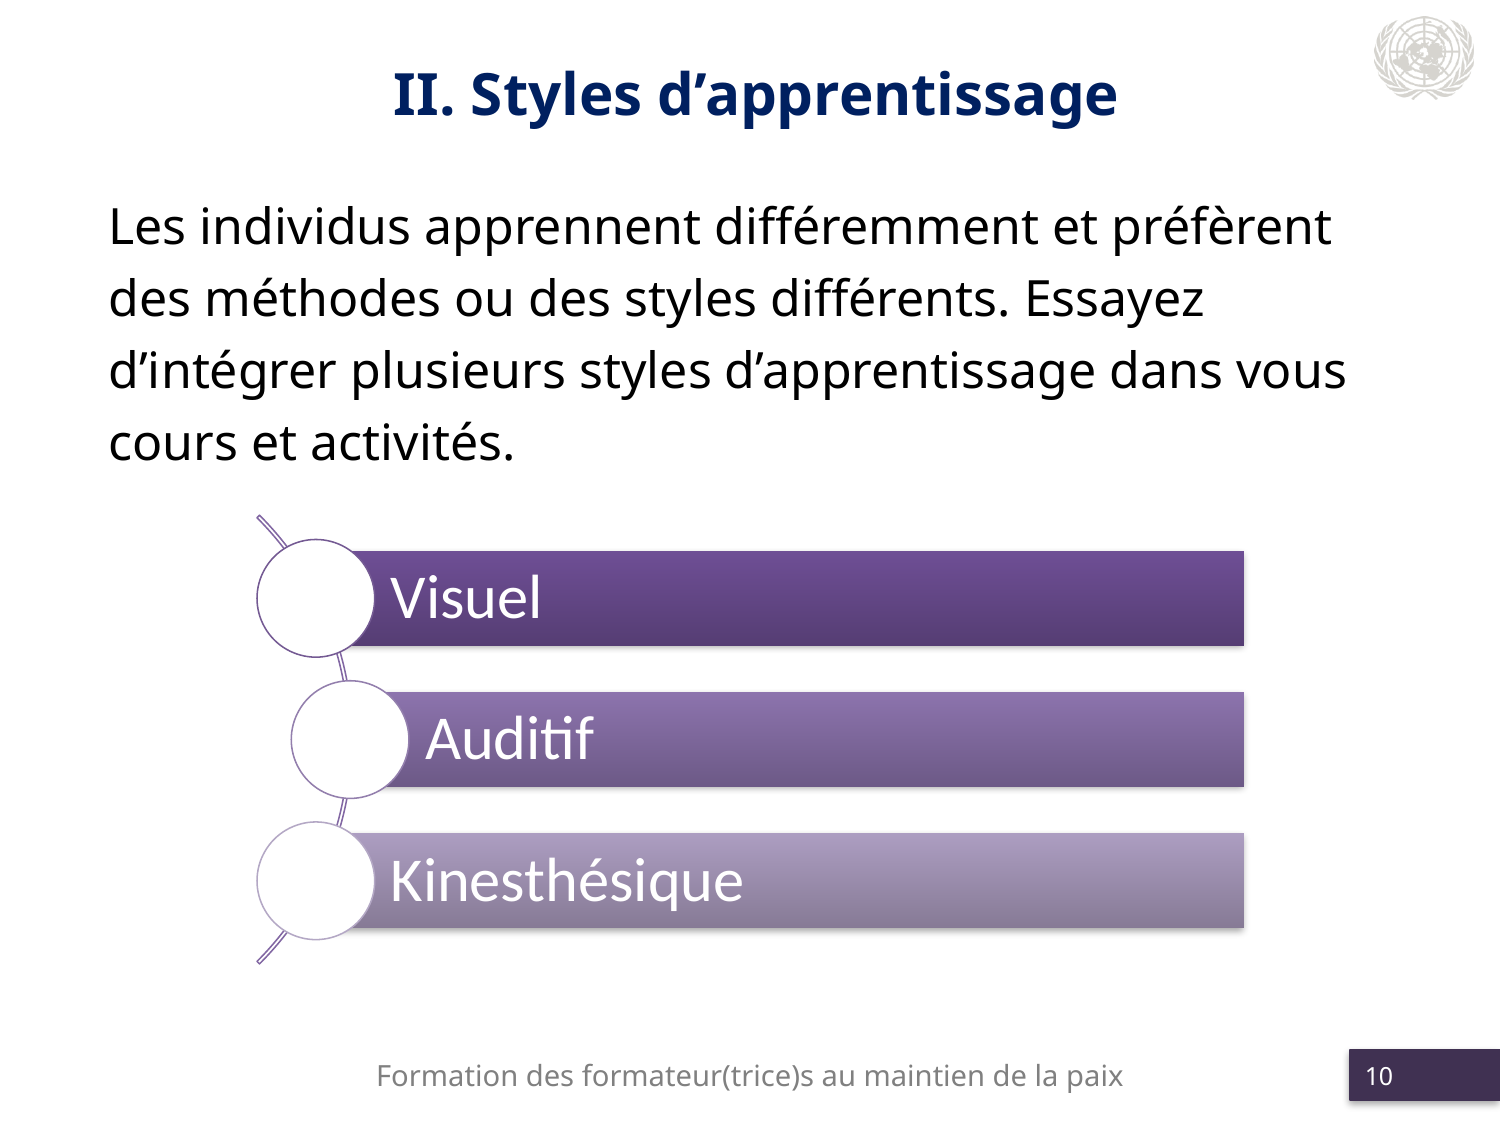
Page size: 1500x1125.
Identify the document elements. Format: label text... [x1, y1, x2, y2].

picture [1374, 16, 1474, 101]
text_box 10 [1349, 1049, 1500, 1101]
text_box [249, 503, 1251, 976]
text_box II. Styles d’apprentissage [73, 48, 1427, 215]
text_box Les individus apprennent différemment et préfèrent des méthodes ou des styles différents. Essayez d’intégrer plusieurs styles d’apprentissage dans vous cours et activités. [93, 174, 1407, 478]
text_box Formation des formateur(trice)s au maintien de la paix [350, 1049, 1150, 1100]
